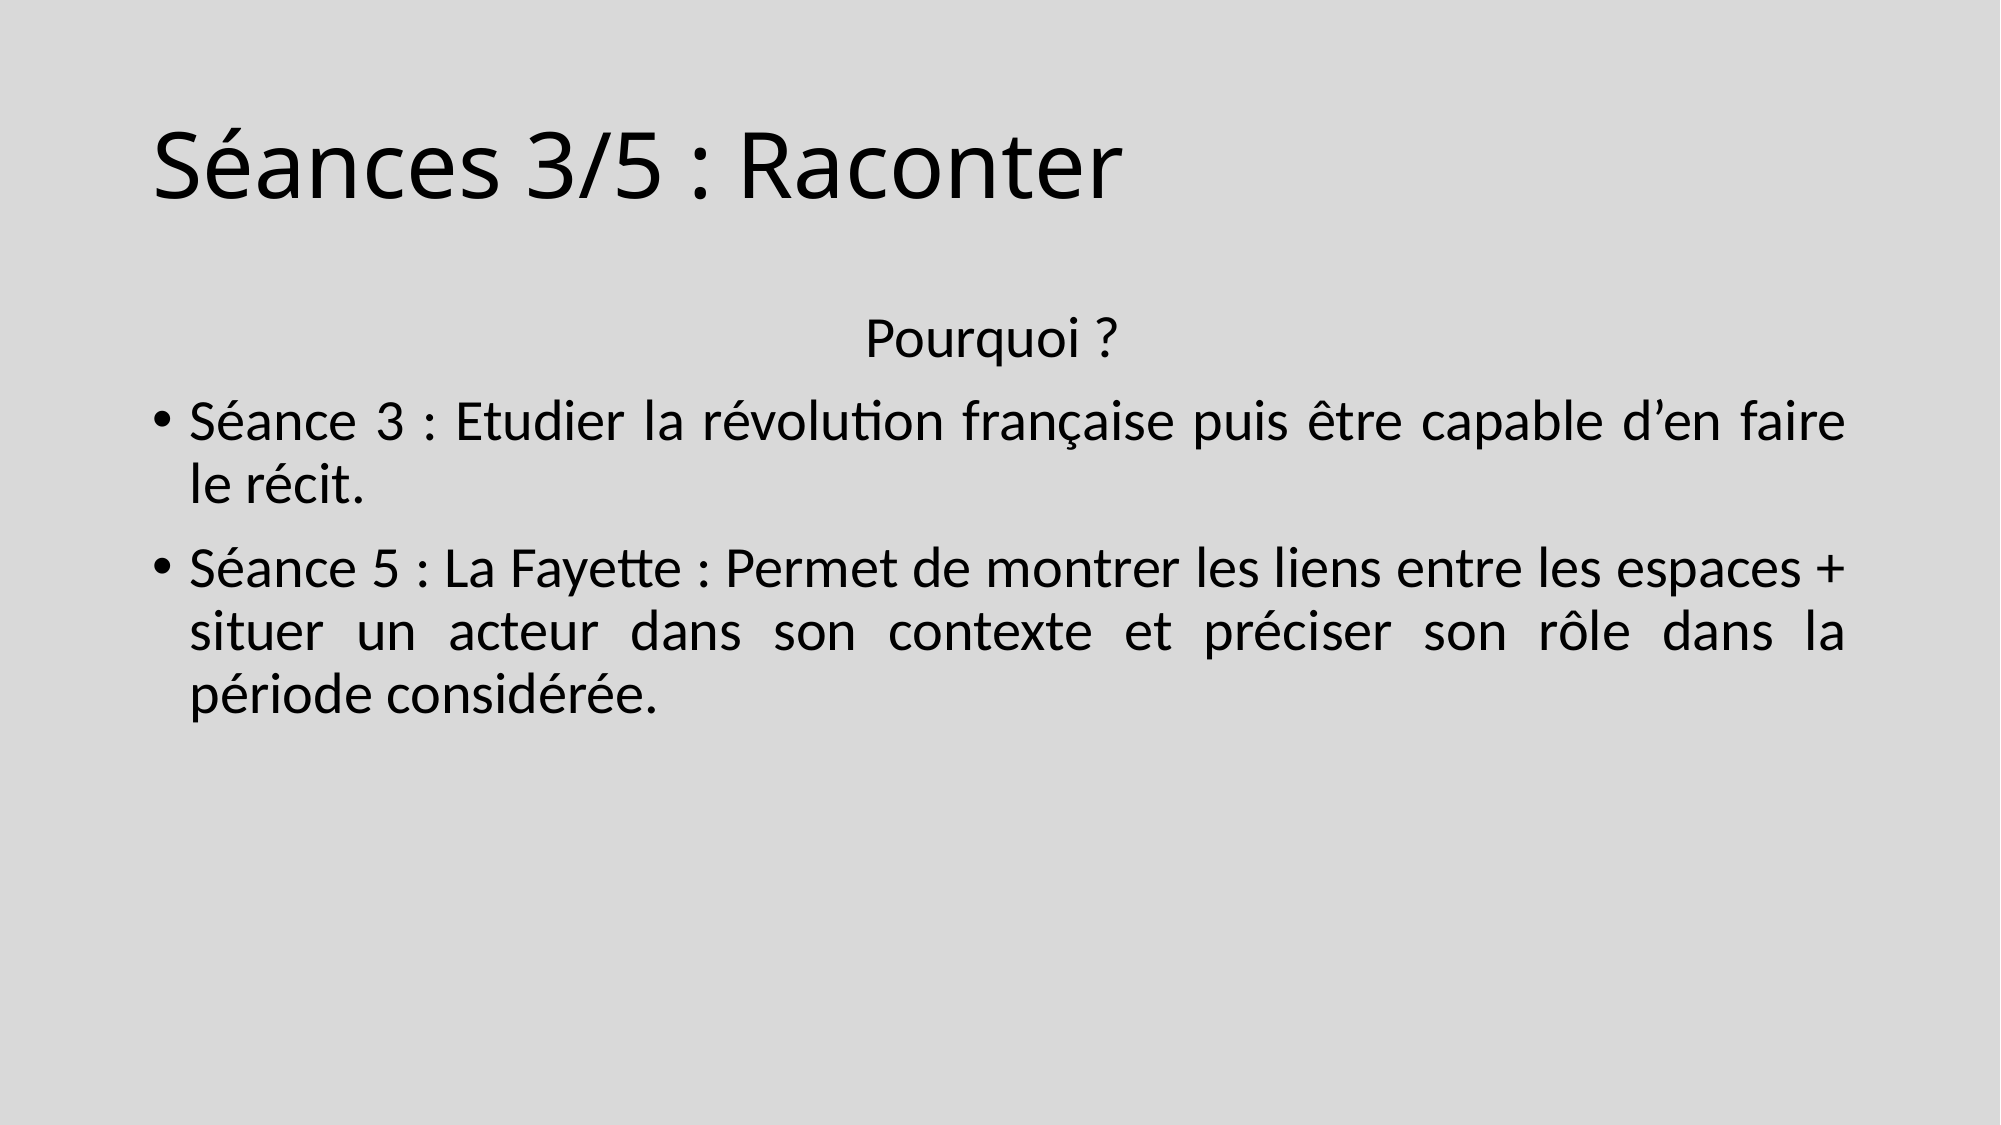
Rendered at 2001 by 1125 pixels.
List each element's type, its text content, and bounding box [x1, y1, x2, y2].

title Séances 3/5 : Raconter [137, 59, 1863, 278]
list Pourquoi ? Séance 3 : Etudier la révolution française puis être capable d’en faire le récit. Séance 5 : La Fayette : Permet de montrer les liens entre les espaces + situer un acteur dans son contexte et préciser son rôle dans la période considérée. [137, 299, 1863, 1014]
